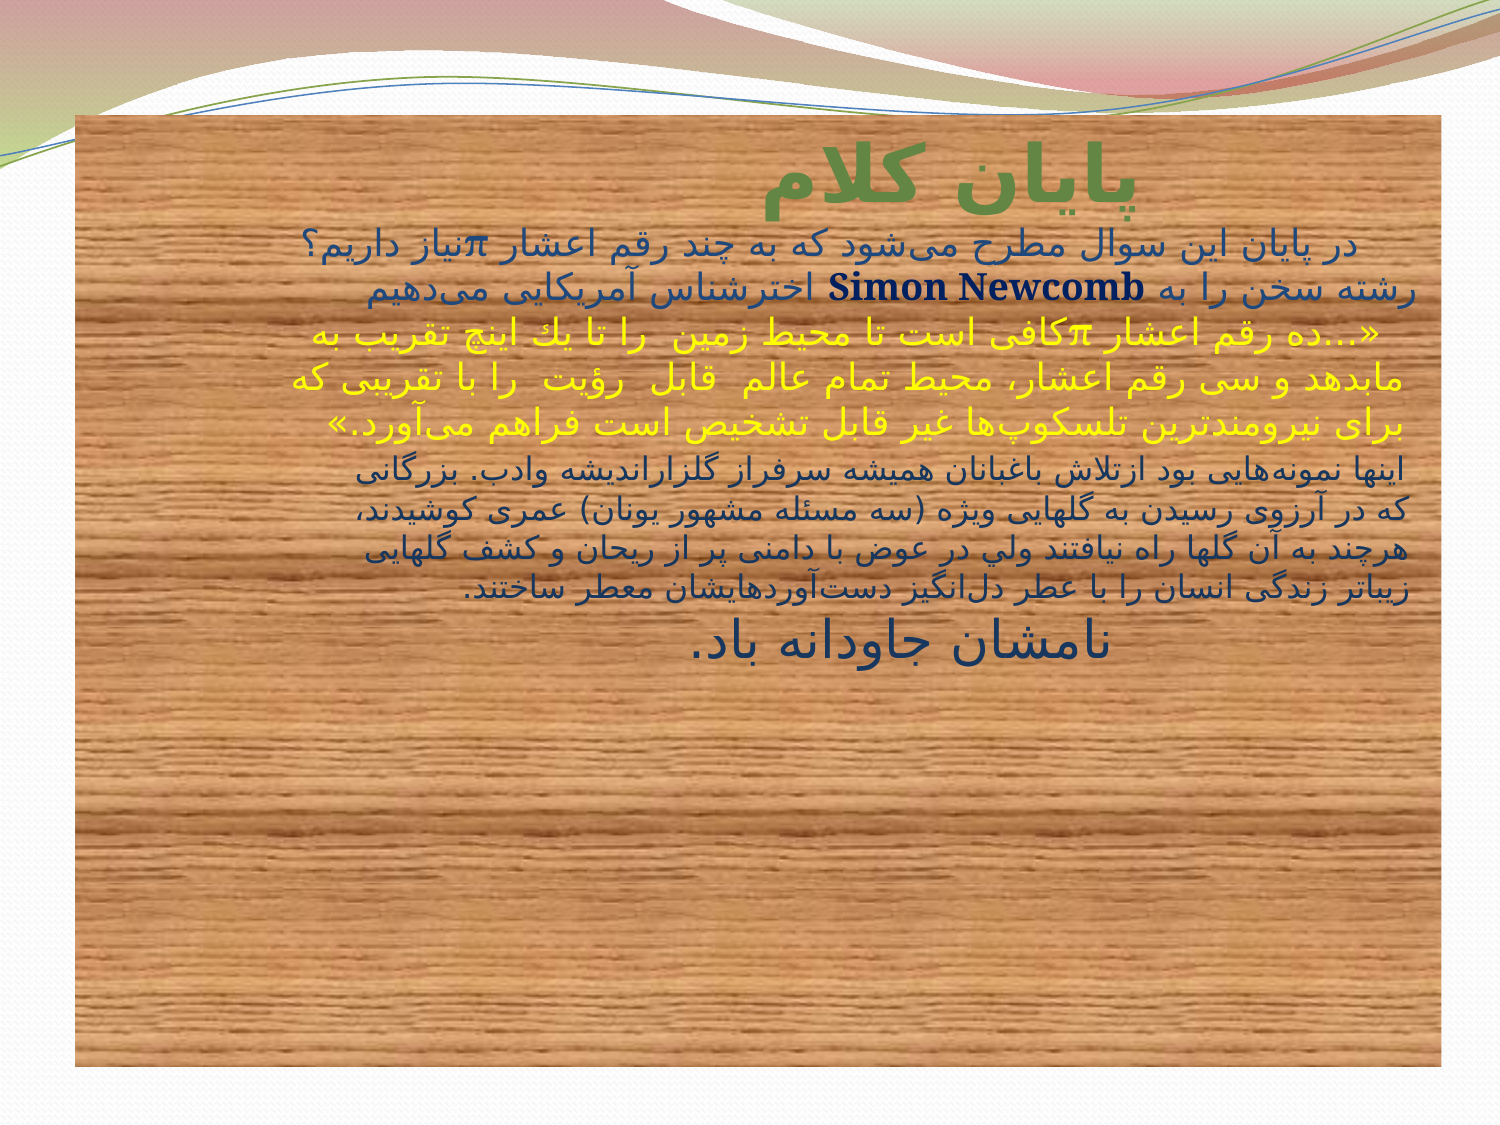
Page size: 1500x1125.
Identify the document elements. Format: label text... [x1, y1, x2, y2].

title پایان کلام در پايان اين سوال مطرح می‌شود كه به چند رقم اعشار πنياز داريم؟ رشته سخن را به Simon Newcomb اخترشناس آمريكايی می‌دهيم «...ده رقم اعشار πكافی است تا محيط زمين را تا يك اينچ تقريب به مابدهد و سی رقم اعشار، محيط تمام عالم قابل رؤيت را با تقريبی كه برای نيرومندترين تلسكوپ‌ها غير قابل تشخيص است فراهم می‌آورد.» اينها نمونه‌هايی بود ازتلاش باغبانان هميشه سرفراز گلزارانديشه وادب. بزرگانی كه در آرزوی رسيدن به گلهايی ويژه (سه مسئله مشهور يونان) عمری كوشيدند، هرچند به آن گلها راه نيافتند ولي در عوض با دامنی پر از ريحان و كشف گلهايی زيباتر زندگی انسان را با عطر دل‌انگيز دست‌آوردهايشان معطر ساختند. نامشان جاودانه باد. [75, 115, 1442, 1067]
